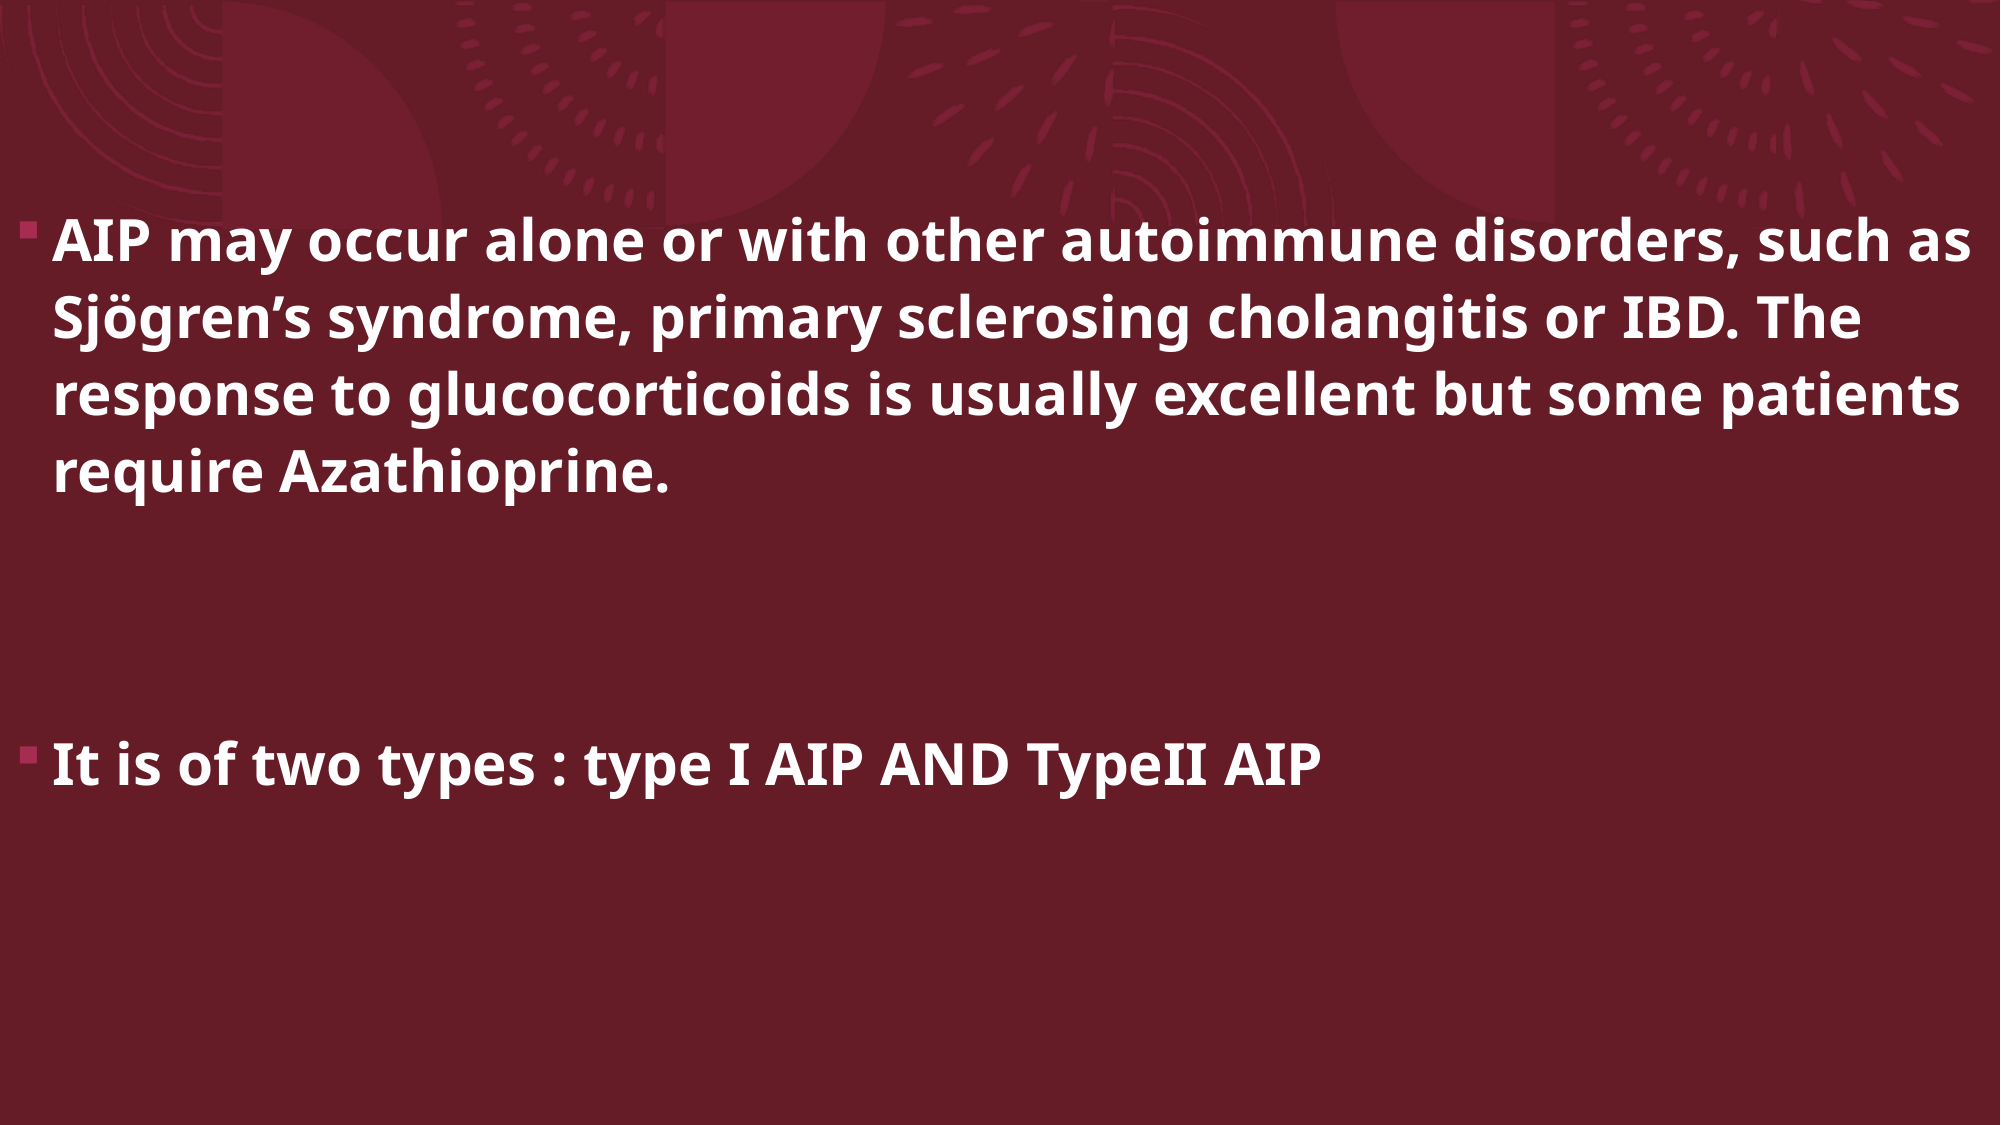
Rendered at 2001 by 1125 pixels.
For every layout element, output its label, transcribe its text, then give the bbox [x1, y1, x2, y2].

list AIP may occur alone or with other autoimmune disorders, such as Sjögren’s syndrome, primary sclerosing cholangitis or IBD. The response to glucocorticoids is usually excellent but some patients require Azathioprine. It is of two types : type I AIP AND TypeII AIP [0, 0, 2000, 1125]
